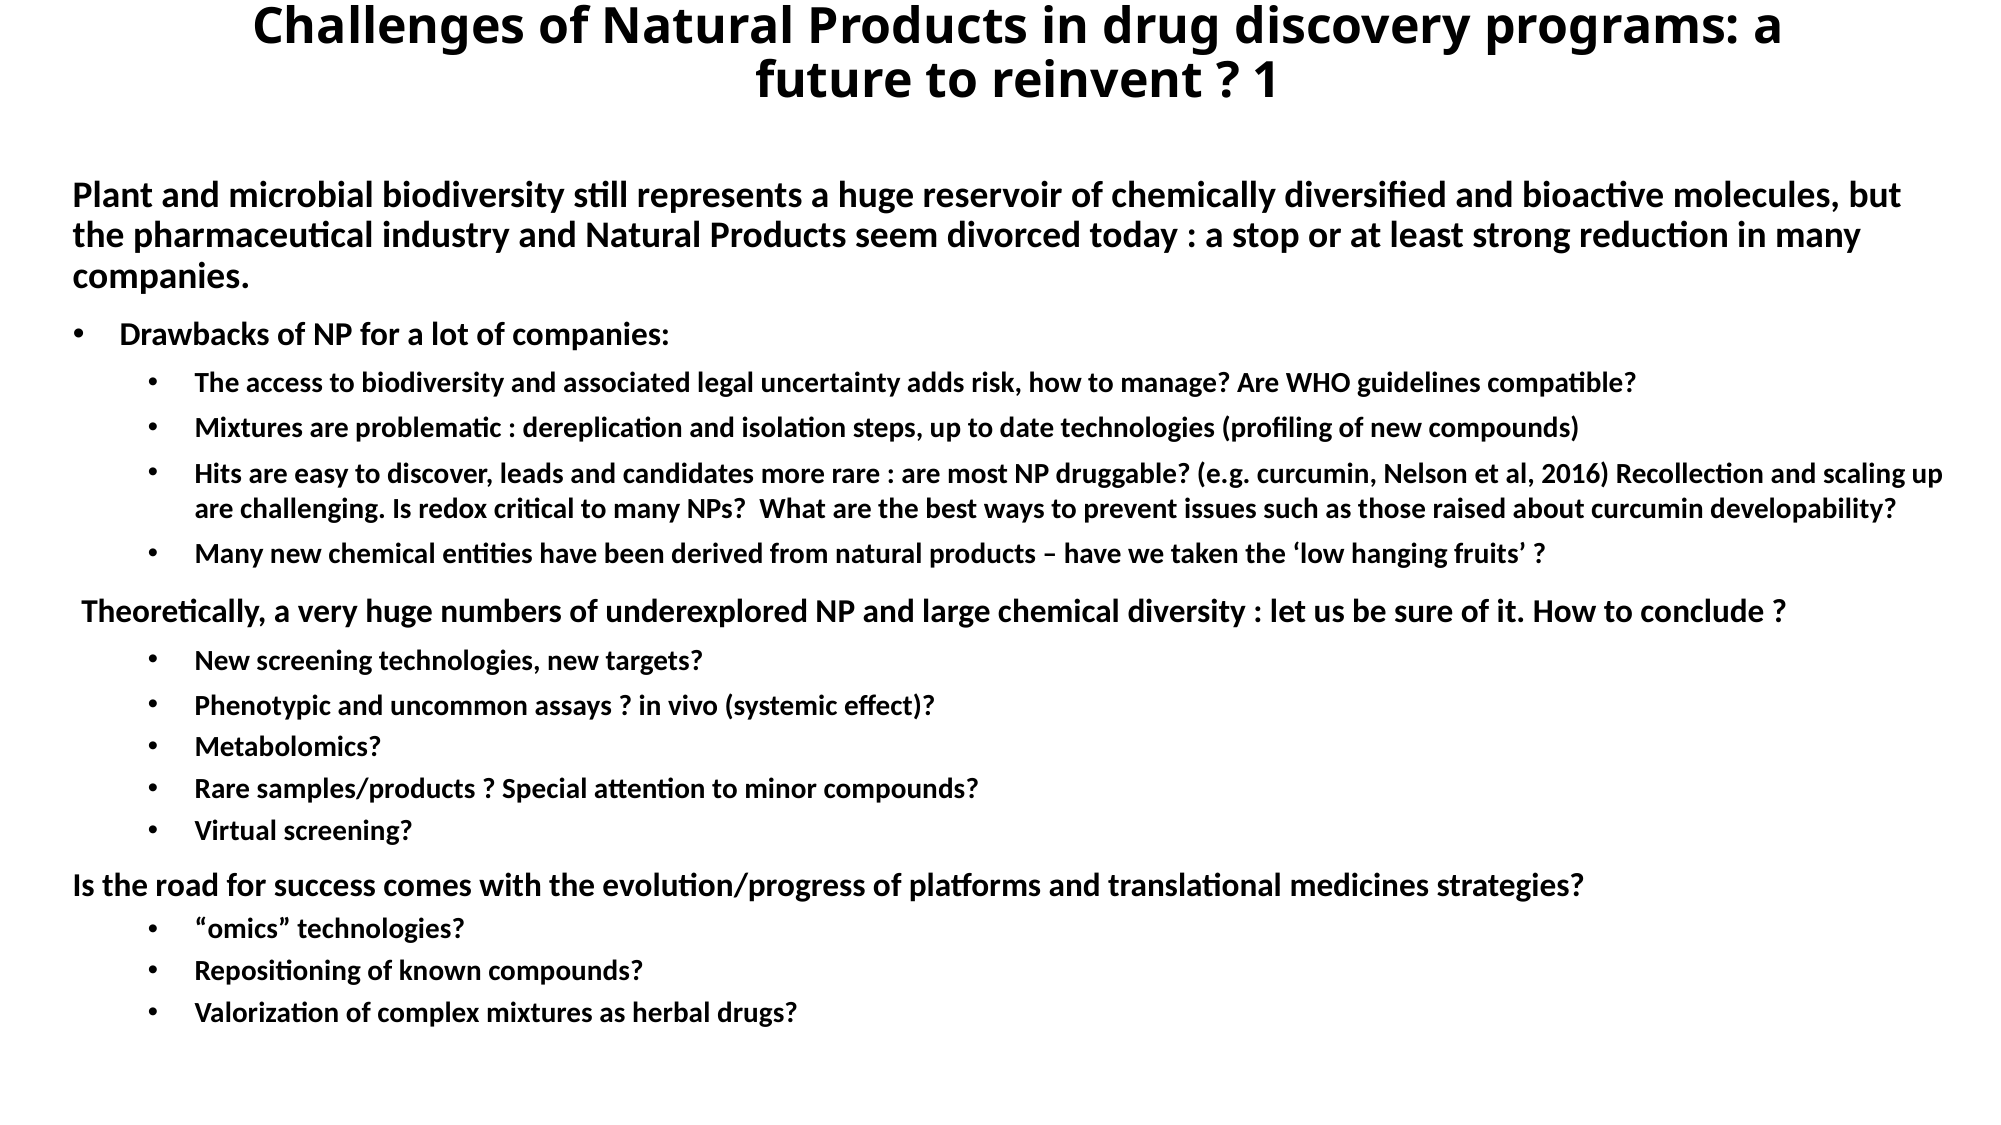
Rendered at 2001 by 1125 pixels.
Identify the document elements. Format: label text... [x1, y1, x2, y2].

text_box Challenges of Natural Products in drug discovery programs: a future to reinvent ? 1 [159, 0, 1877, 106]
text_box Plant and microbial biodiversity still represents a huge reservoir of chemically diversified and bioactive molecules, but the pharmaceutical industry and Natural Products seem divorced today : a stop or at least strong reduction in many companies. Drawbacks of NP for a lot of companies: The access to biodiversity and associated legal uncertainty adds risk, how to manage? Are WHO guidelines compatible? Mixtures are problematic : dereplication and isolation steps, up to date technologies (profiling of new compounds) Hits are easy to discover, leads and candidates more rare : are most NP druggable? (e.g. curcumin, Nelson et al, 2016) Recollection and scaling up are challenging. Is redox critical to many NPs? What are the best ways to prevent issues such as those raised about curcumin developability? Many new chemical entities have been derived from natural products – have we taken the ‘low hanging fruits’ ? Theoretically, a very huge numbers of underexplored NP and large chemical diversity : let us be sure of it. How to conclude ? New screening technologies, new targets? Phenotypic and uncommon assays ? in vivo (systemic effect)? Metabolomics? Rare samples/products ? Special attention to minor compounds? Virtual screening? Is the road for success comes with the evolution/progress of platforms and translational medicines strategies? “omics” technologies? Repositioning of known compounds? Valorization of complex mixtures as herbal drugs? [57, 106, 1979, 378]
